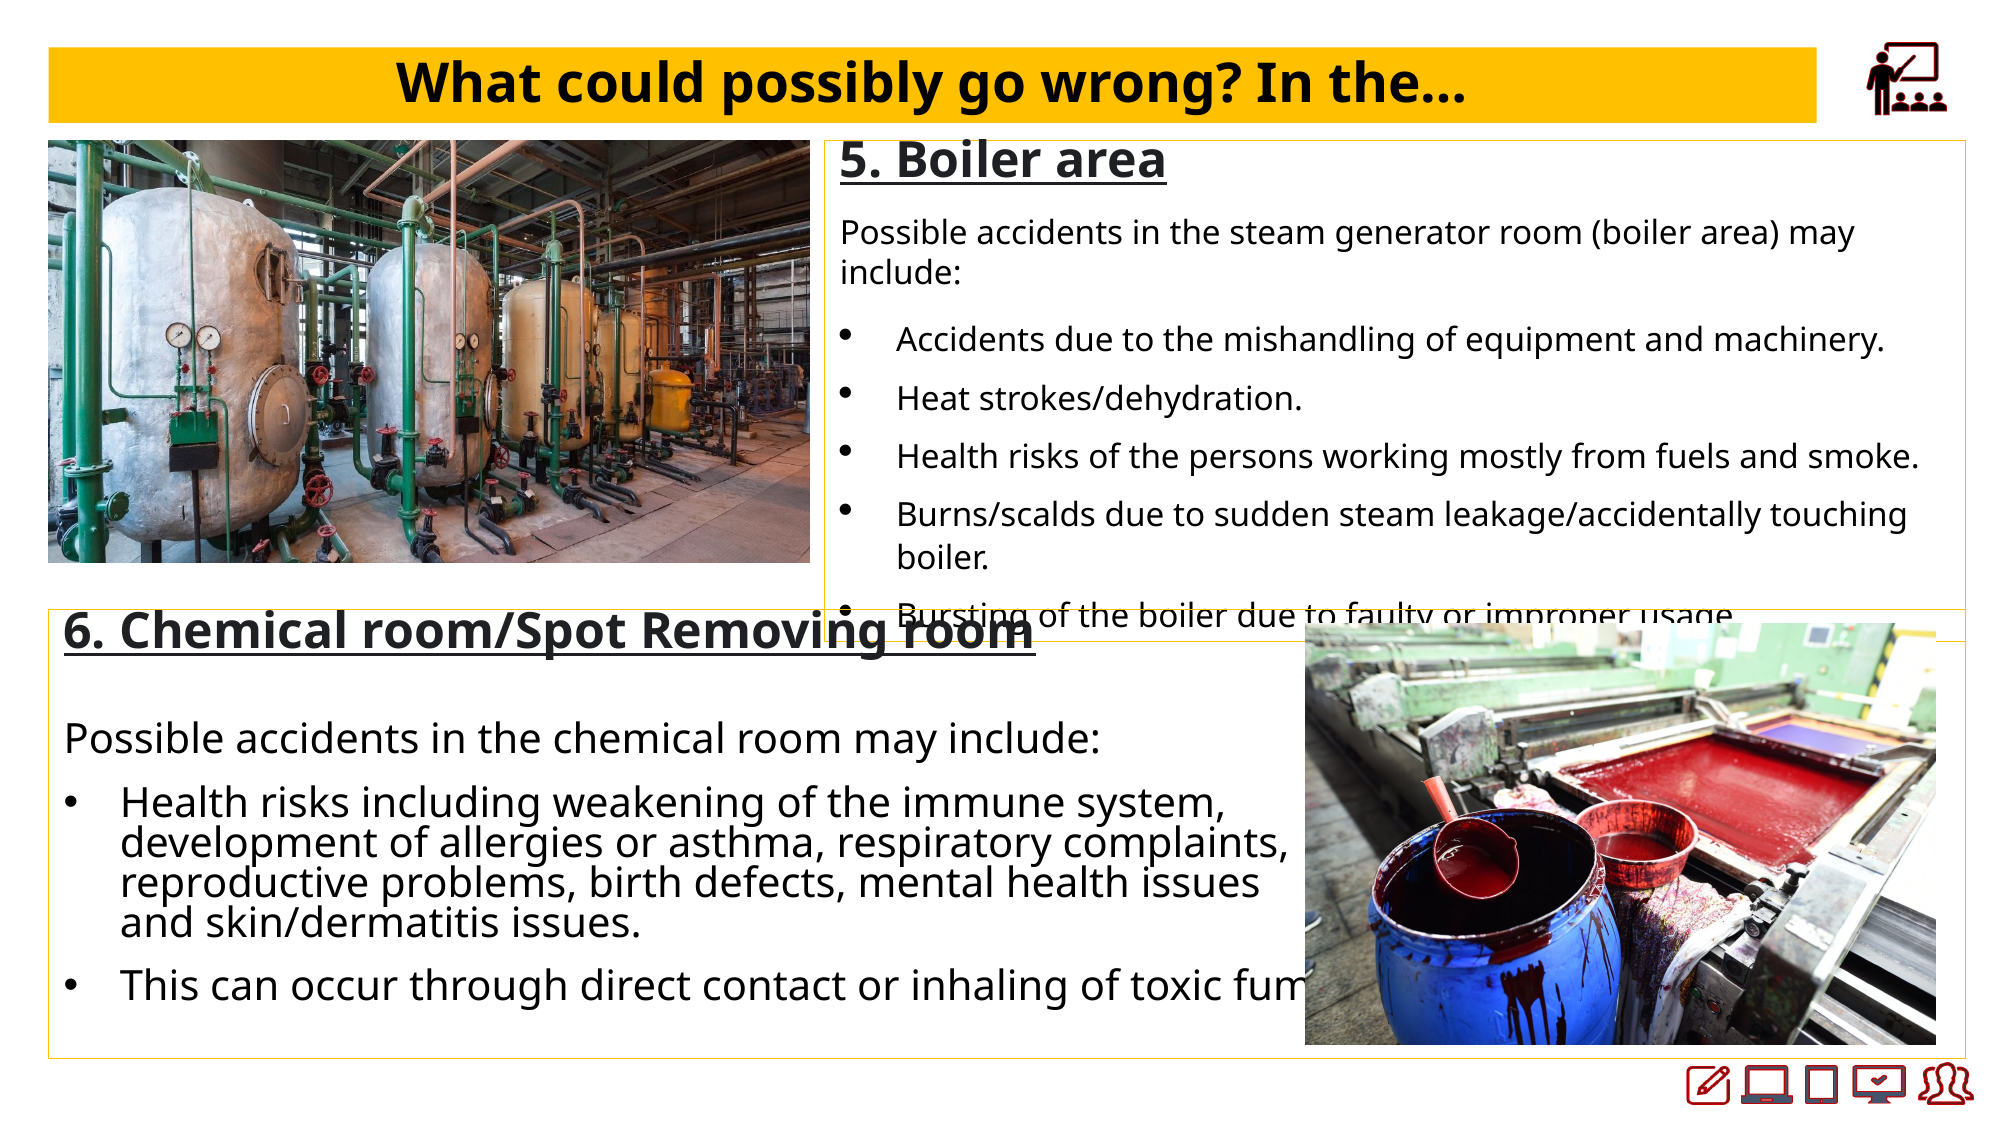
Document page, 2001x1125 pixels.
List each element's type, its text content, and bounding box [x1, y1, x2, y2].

title What could possibly go wrong? In the… [48, 47, 1817, 123]
picture [1305, 623, 1936, 1045]
text_box 6. Chemical room/Spot Removing room Possible accidents in the chemical room may include: Health risks including weakening of the immune system, development of allergies or asthma, respiratory complaints, reproductive problems, birth defects, mental health issues and skin/dermatitis issues. This can occur through direct contact or inhaling of toxic fumes. [48, 609, 1966, 1059]
picture [1862, 33, 1952, 123]
picture [48, 140, 810, 563]
picture [1680, 1058, 1983, 1110]
text_box 5. Boiler area Possible accidents in the steam generator room (boiler area) may include: Accidents due to the mishandling of equipment and machinery. Heat strokes/dehydration. Health risks of the persons working mostly from fuels and smoke. Burns/scalds due to sudden steam leakage/accidentally touching boiler. Bursting of the boiler due to faulty or improper usage. [824, 140, 1966, 609]
